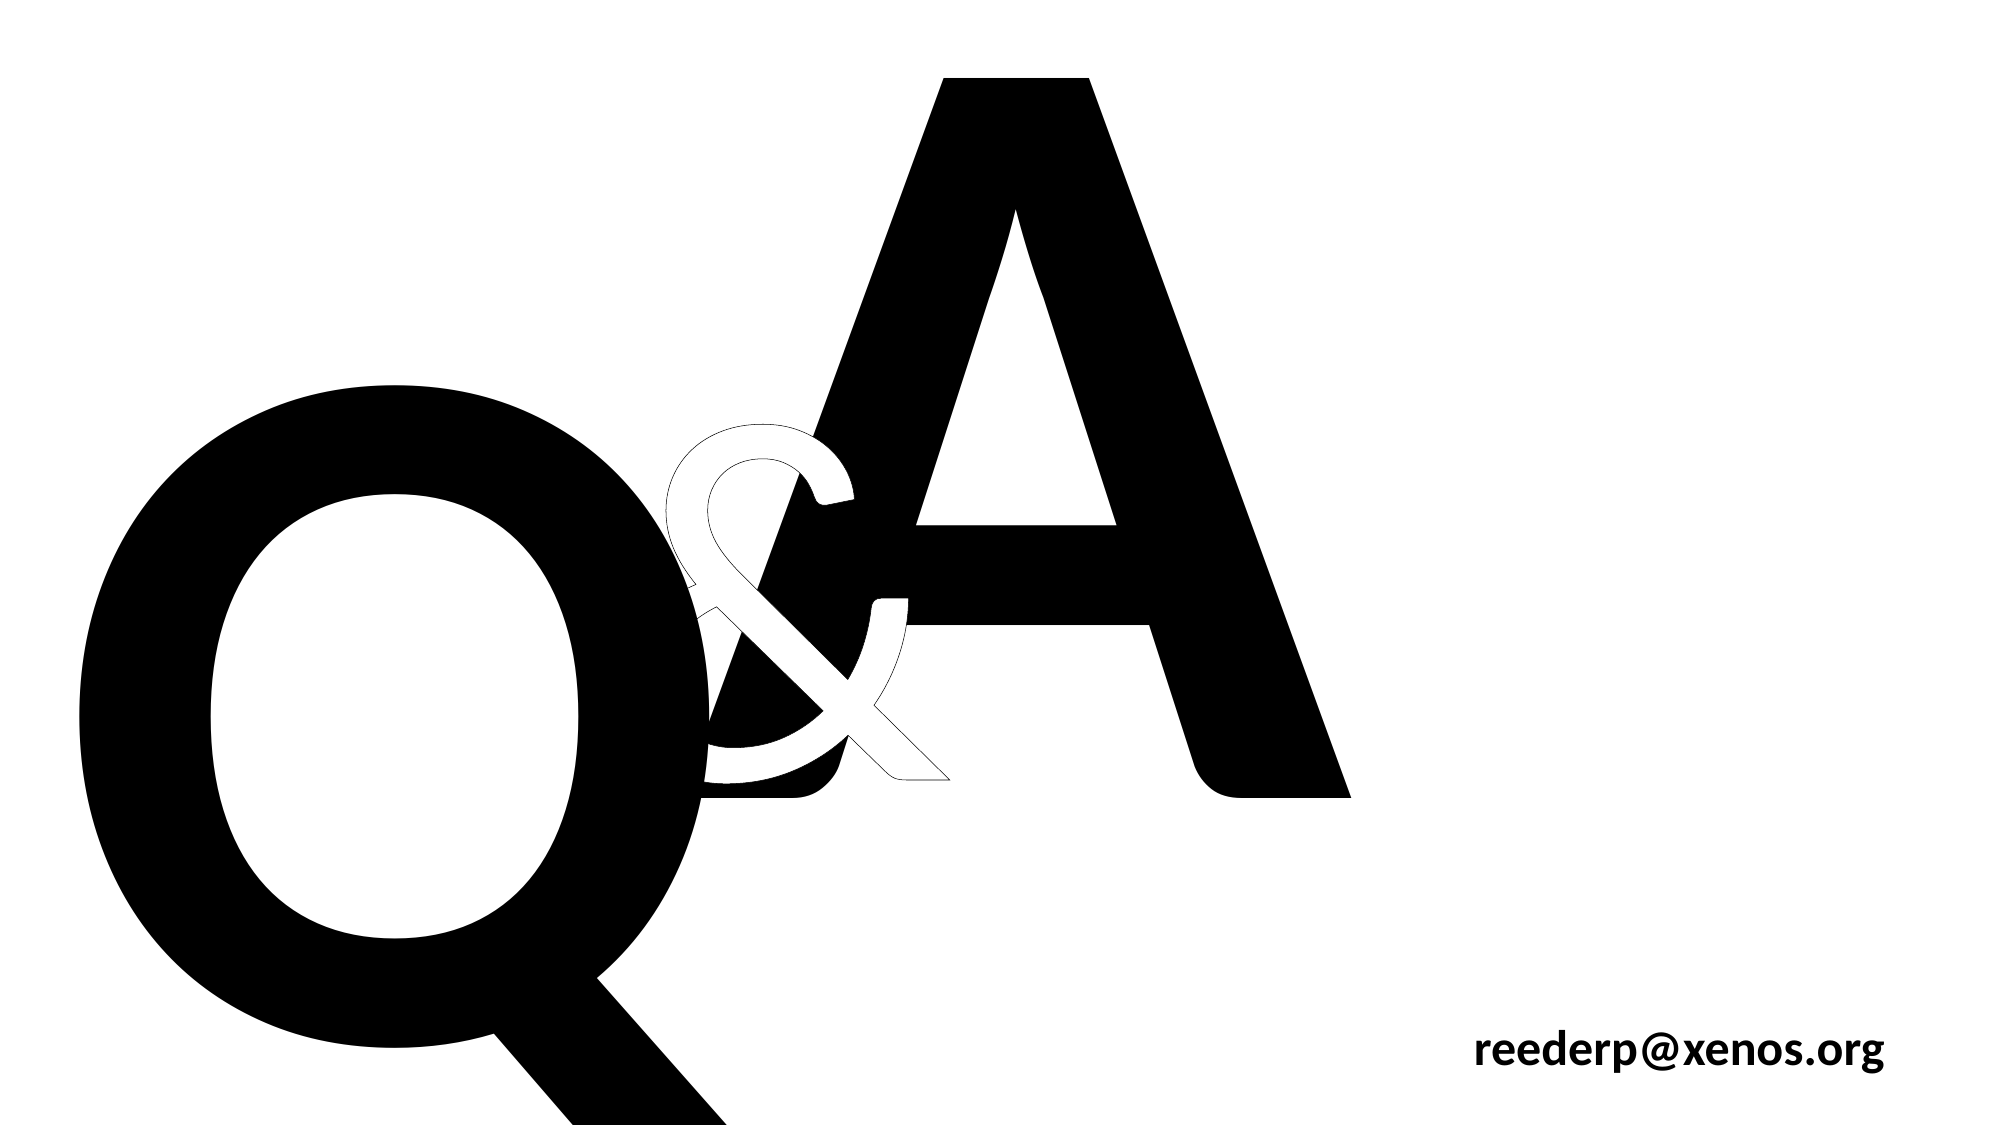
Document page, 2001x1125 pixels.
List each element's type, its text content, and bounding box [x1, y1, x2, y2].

list Q [36, 34, 904, 1034]
text_box A [664, 0, 1373, 963]
text_box reederp@xenos.org [1191, 1007, 1900, 1059]
text_box & [904, 251, 995, 836]
